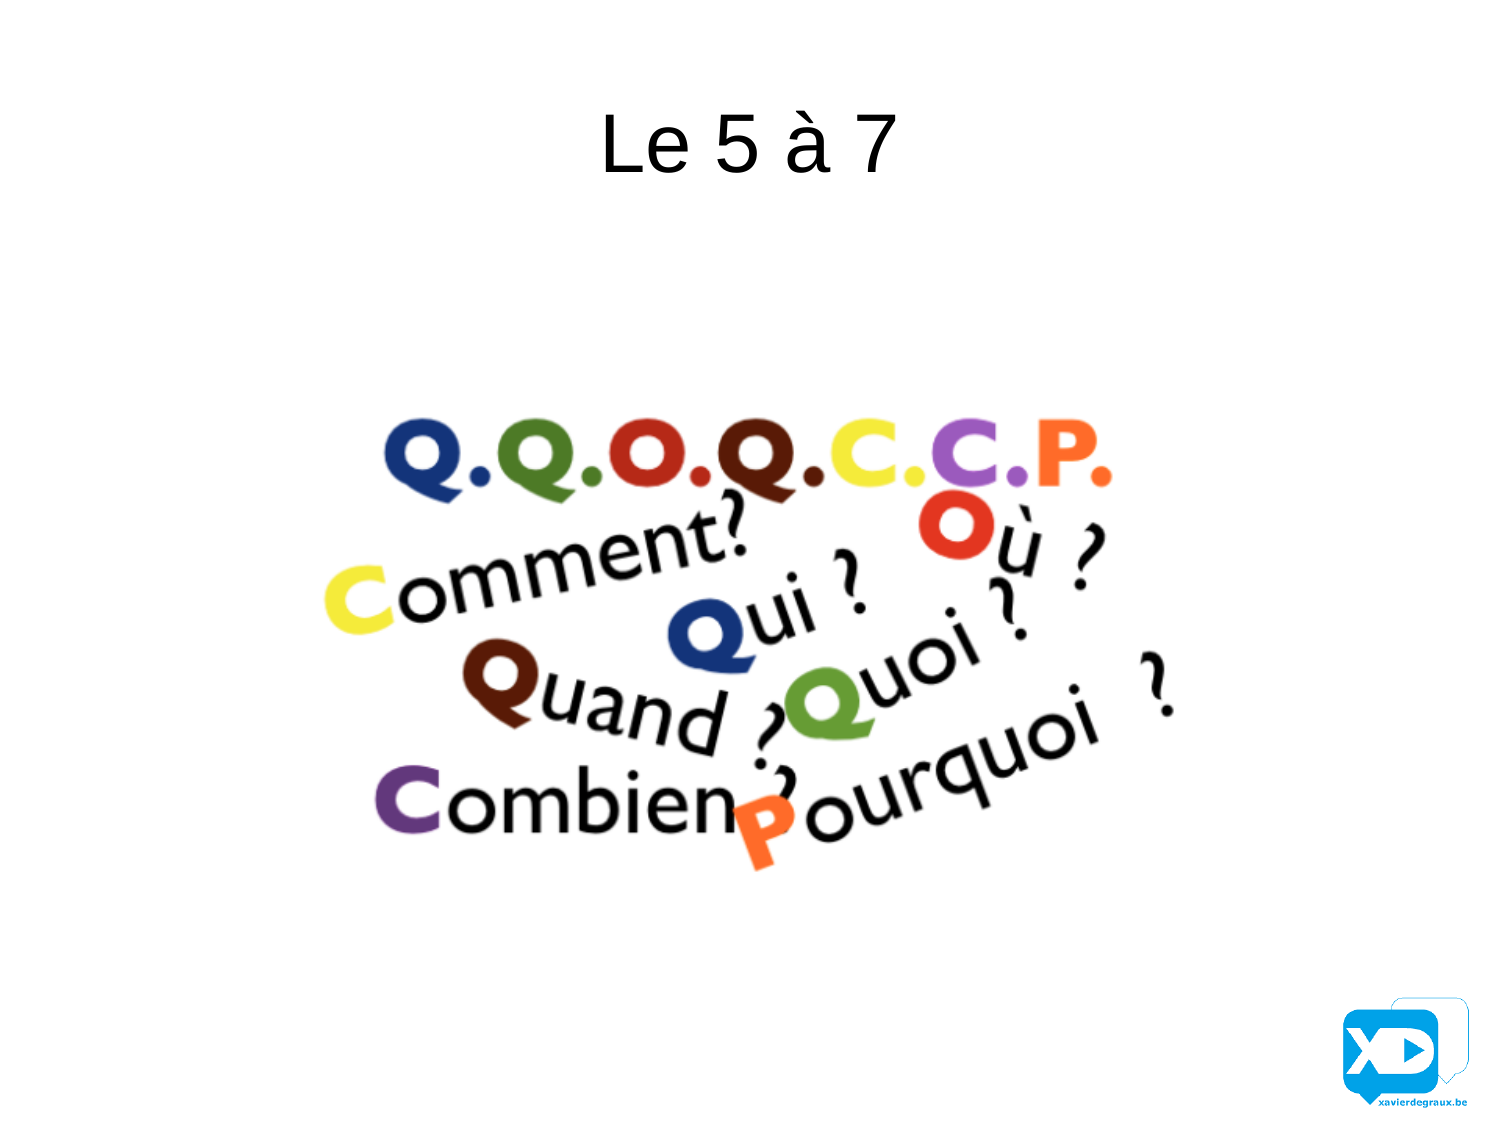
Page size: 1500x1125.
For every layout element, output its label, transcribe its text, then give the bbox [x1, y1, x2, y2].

title Le 5 à 7 [75, 45, 1425, 233]
picture [288, 384, 1228, 922]
picture [1340, 987, 1478, 1125]
